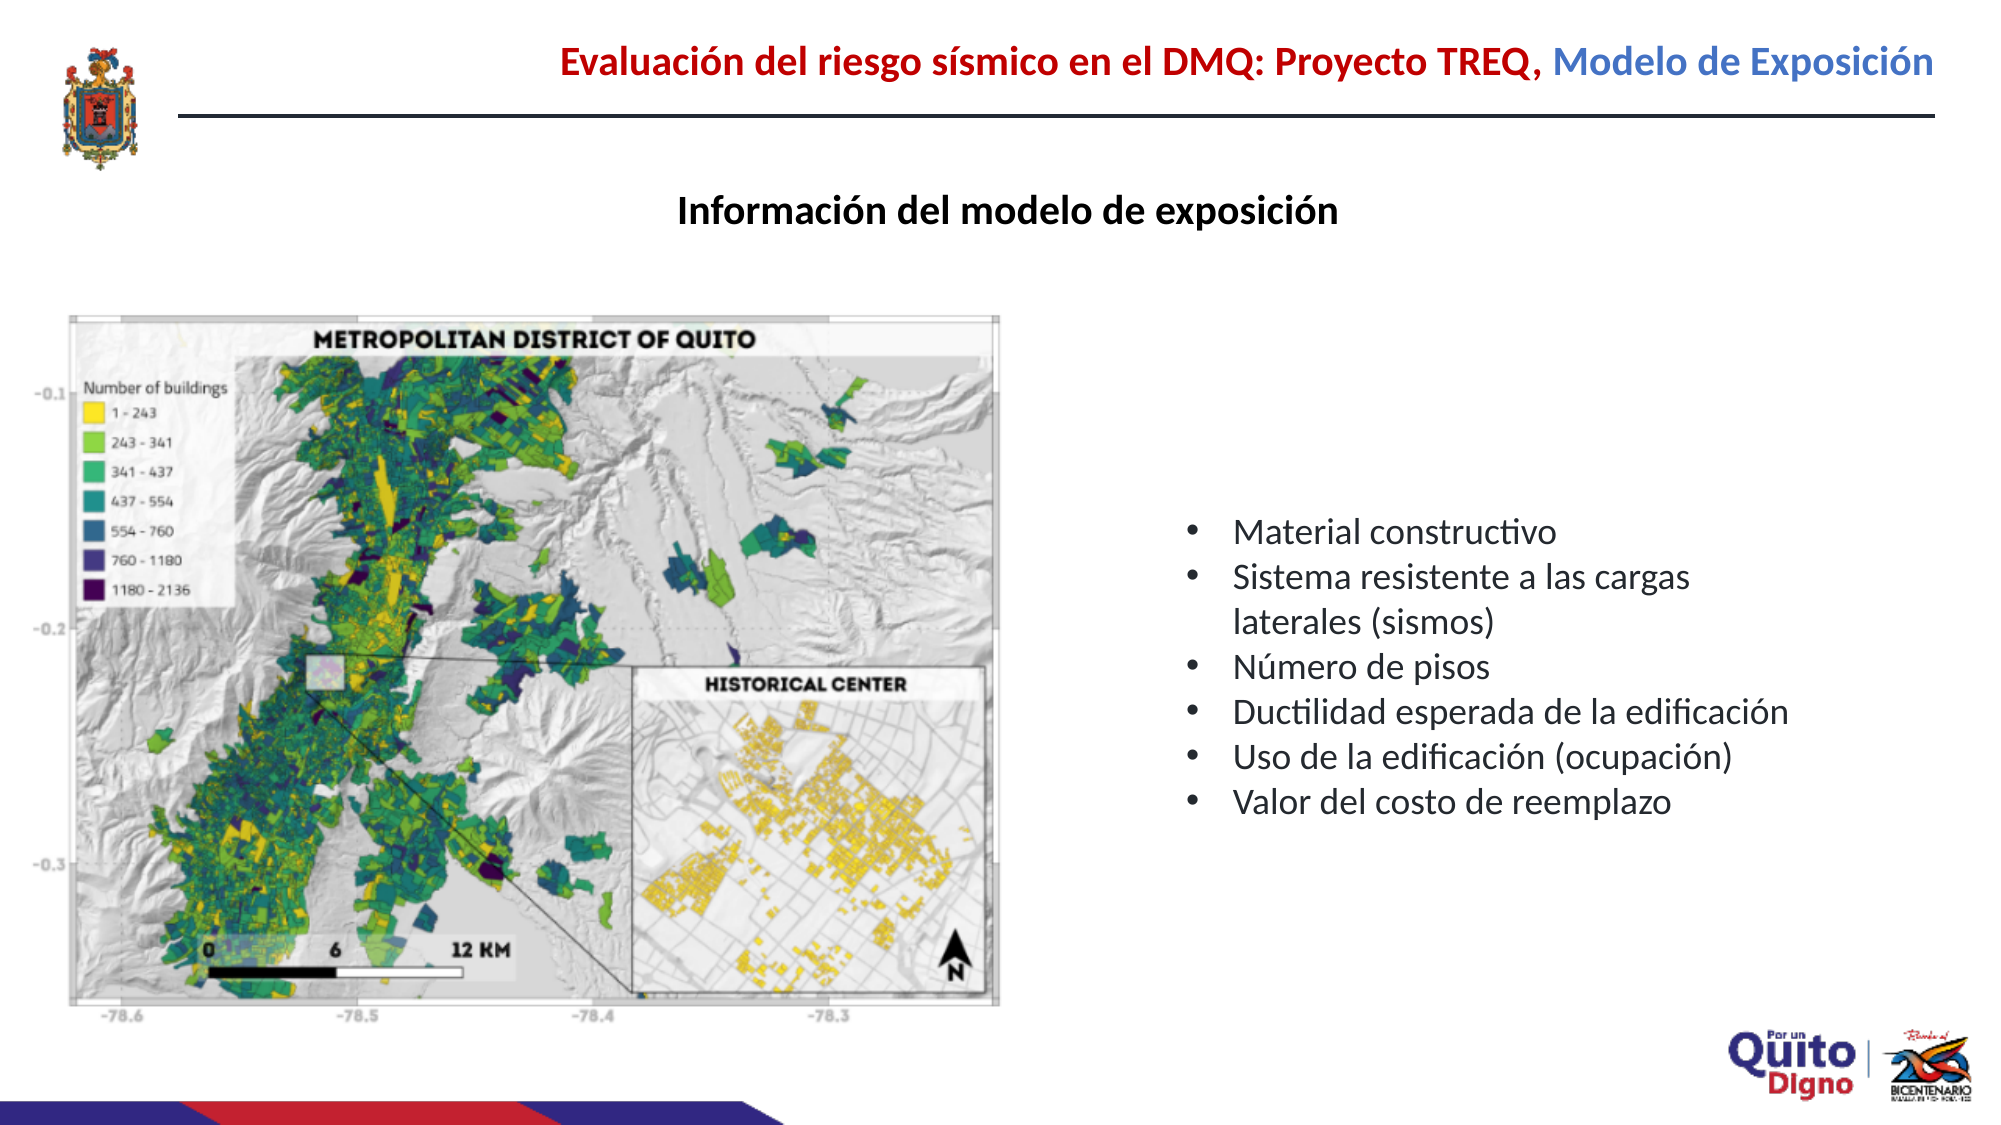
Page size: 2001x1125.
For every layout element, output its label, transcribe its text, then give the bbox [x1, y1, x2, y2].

text_box Material constructivo Sistema resistente a las cargas laterales (sismos) Número de pisos Ductilidad esperada de la edificación Uso de la edificación (ocupación) Valor del costo de reemplazo [1171, 499, 1822, 830]
text_box Información del modelo de exposición [220, 171, 1797, 251]
text_box Evaluación del riesgo sísmico en el DMQ: Proyecto TREQ, Modelo de Exposición [226, 26, 1950, 92]
picture [0, 0, 2001, 1125]
